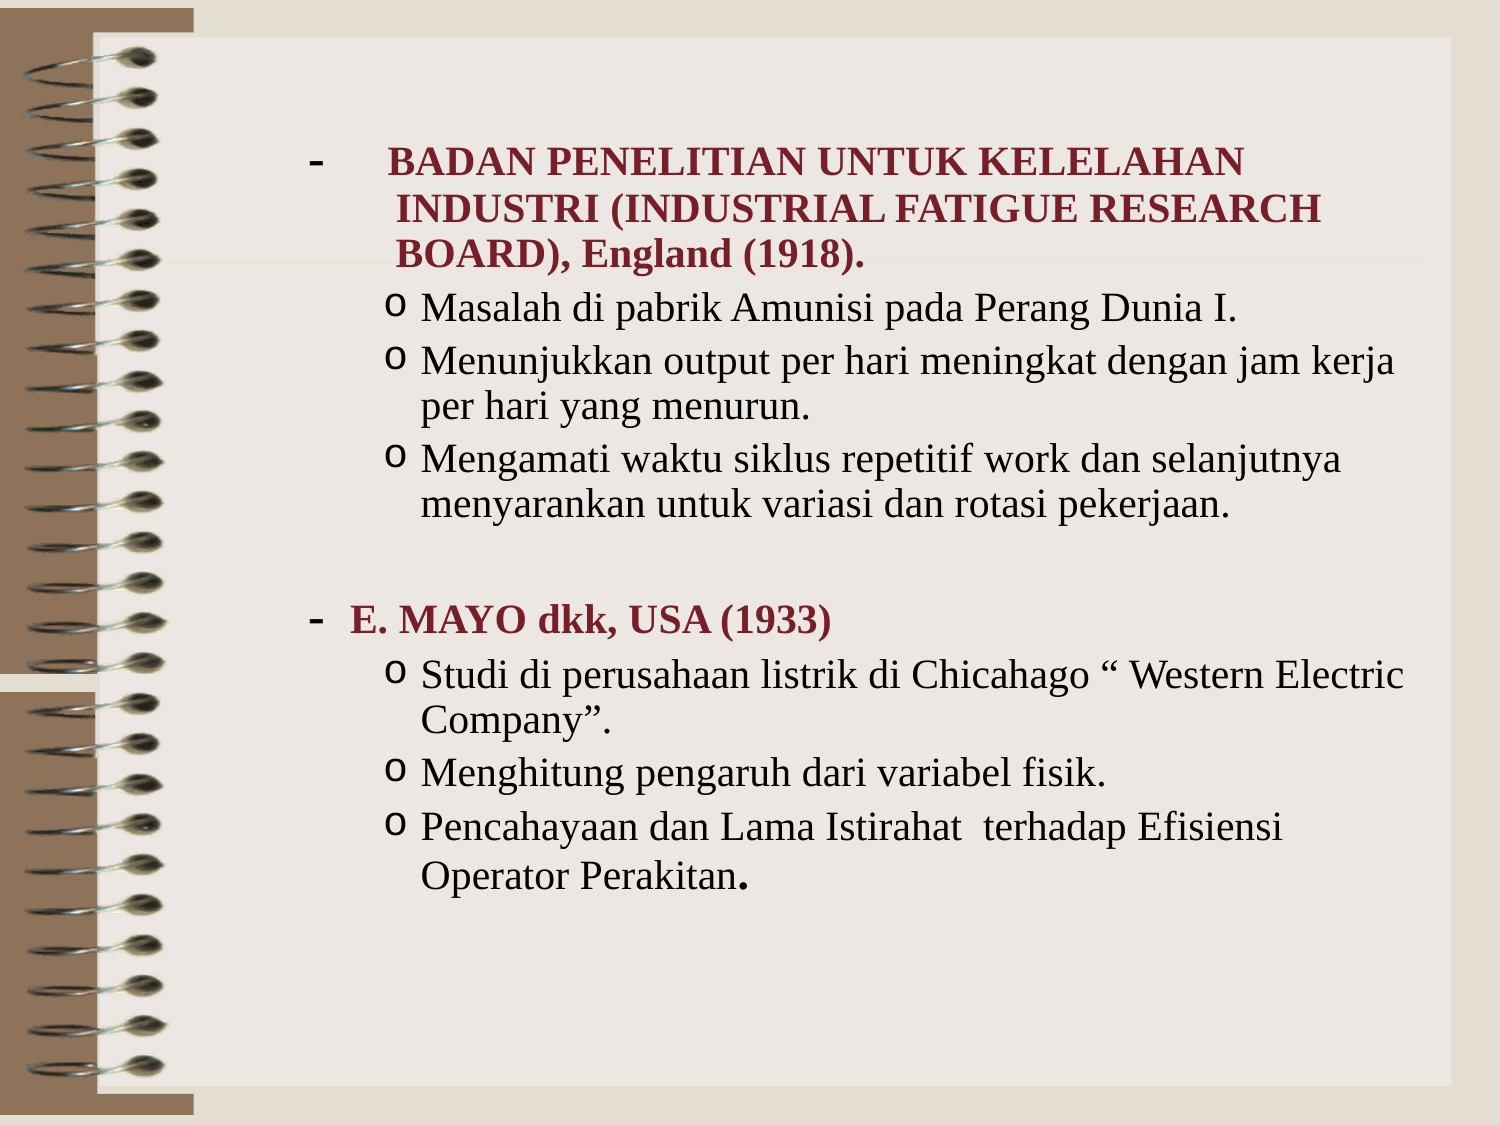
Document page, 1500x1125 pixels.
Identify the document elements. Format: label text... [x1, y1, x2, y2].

picture [0, 692, 194, 1115]
picture [0, 8, 194, 674]
text_box - BADAN PENELITIAN UNTUK KELELAHAN INDUSTRI (INDUSTRIAL FATIGUE RESEARCH BOARD), England (1918). Masalah di pabrik Amunisi pada Perang Dunia I. Menunjukkan output per hari meningkat dengan jam kerja per hari yang menurun. Mengamati waktu siklus repetitif work dan selanjutnya menyarankan untuk variasi dan rotasi pekerjaan. - E. MAYO dkk, USA (1933) Studi di perusahaan listrik di Chicahago “ Western Electric Company”. Menghitung pengaruh dari variabel fisik. Pencahayaan dan Lama Istirahat terhadap Efisiensi Operator Perakitan. [218, 125, 1425, 988]
